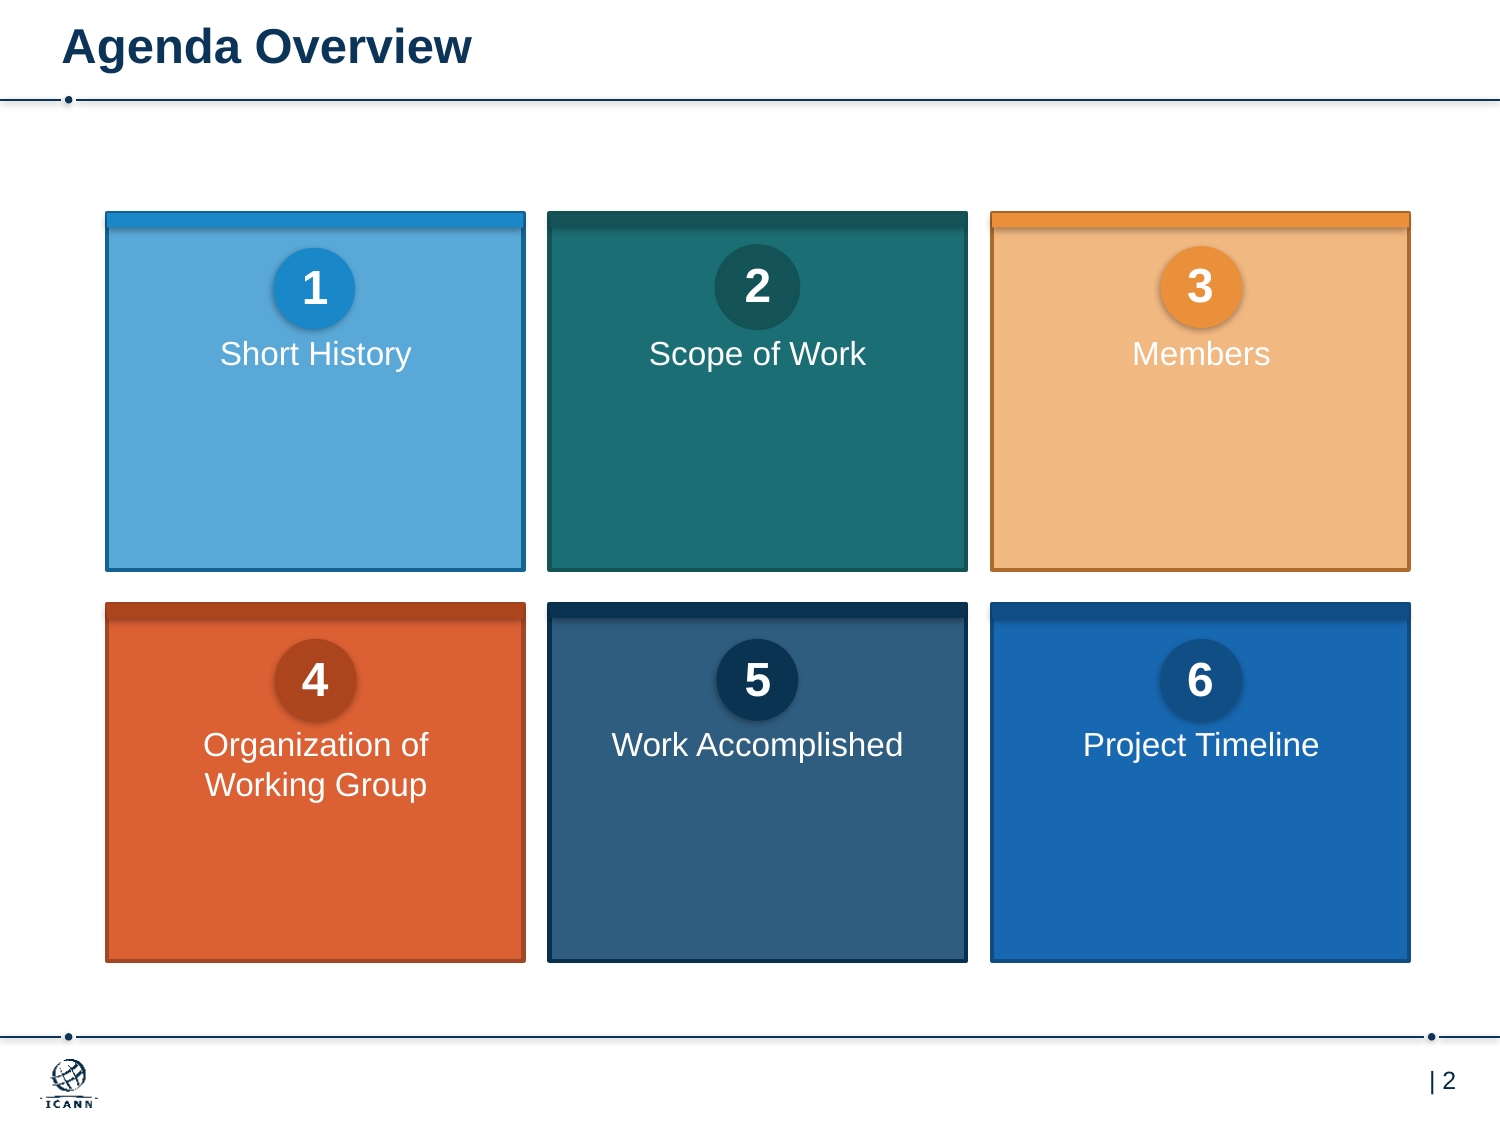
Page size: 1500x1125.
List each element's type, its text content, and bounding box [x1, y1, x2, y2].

picture [38, 1059, 100, 1108]
text_box [991, 603, 1410, 619]
title Agenda Overview [61, 7, 1376, 82]
text_box [1177, 321, 1226, 325]
text_box Scope of Work [587, 325, 929, 502]
text_box [105, 233, 526, 572]
text_box [549, 212, 967, 228]
text_box Members [1030, 325, 1372, 502]
text_box Work Accomplished [587, 715, 929, 893]
text_box 1 [106, 249, 524, 323]
text_box 5 [549, 641, 967, 715]
text_box [990, 234, 1411, 572]
text_box Organization of Working Group [145, 715, 487, 893]
text_box [547, 233, 968, 572]
text_box [991, 212, 1410, 228]
text_box [106, 603, 524, 619]
text_box 3 [992, 247, 1409, 321]
text_box [990, 625, 1411, 963]
text_box 6 [992, 641, 1409, 715]
text_box 2 [549, 247, 967, 321]
text_box [547, 624, 968, 963]
text_box 4 [106, 641, 524, 715]
text_box [730, 321, 784, 325]
text_box [549, 603, 967, 619]
text_box [105, 624, 526, 963]
text_box Project Timeline [1030, 715, 1372, 893]
text_box Short History [145, 325, 487, 502]
text_box [106, 212, 524, 228]
